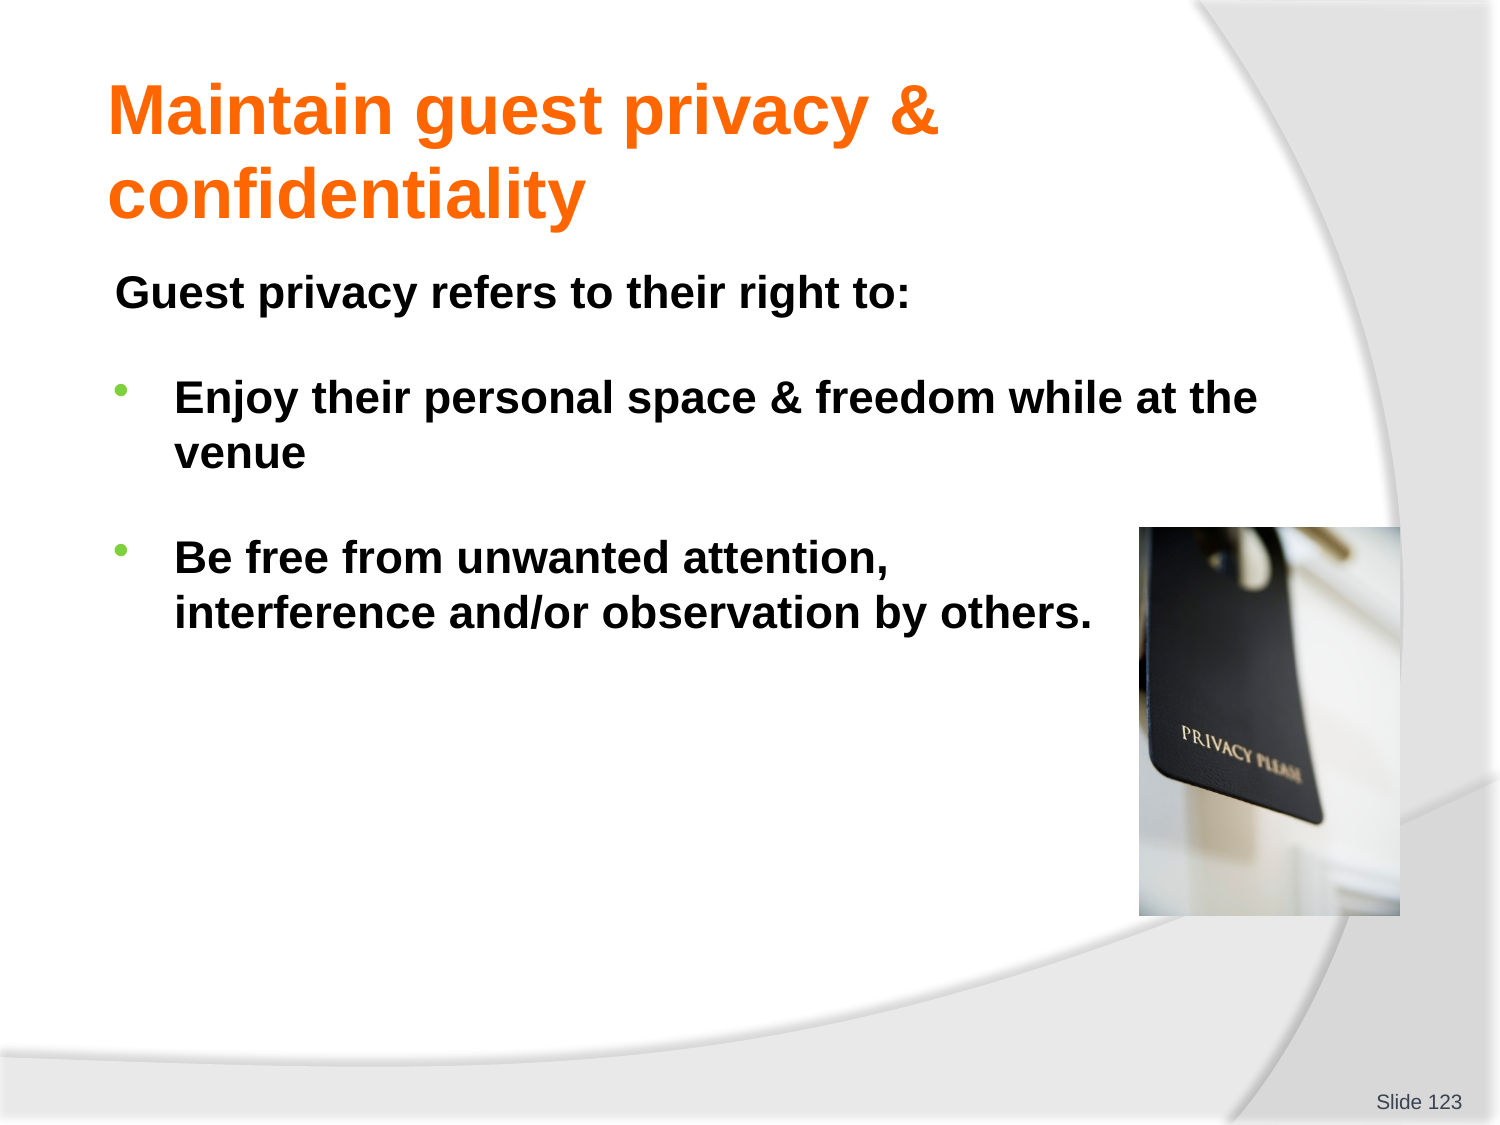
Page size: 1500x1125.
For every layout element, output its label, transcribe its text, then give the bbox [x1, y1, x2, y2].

slide_number Slide 123 [1337, 1053, 1463, 1114]
list Guest privacy refers to their right to: Enjoy their personal space & freedom while at the venue Be free from unwanted attention, interference and/or observation by others. [100, 255, 1326, 998]
title Maintain guest privacy & confidentiality [100, 54, 1326, 243]
picture [1139, 526, 1400, 917]
